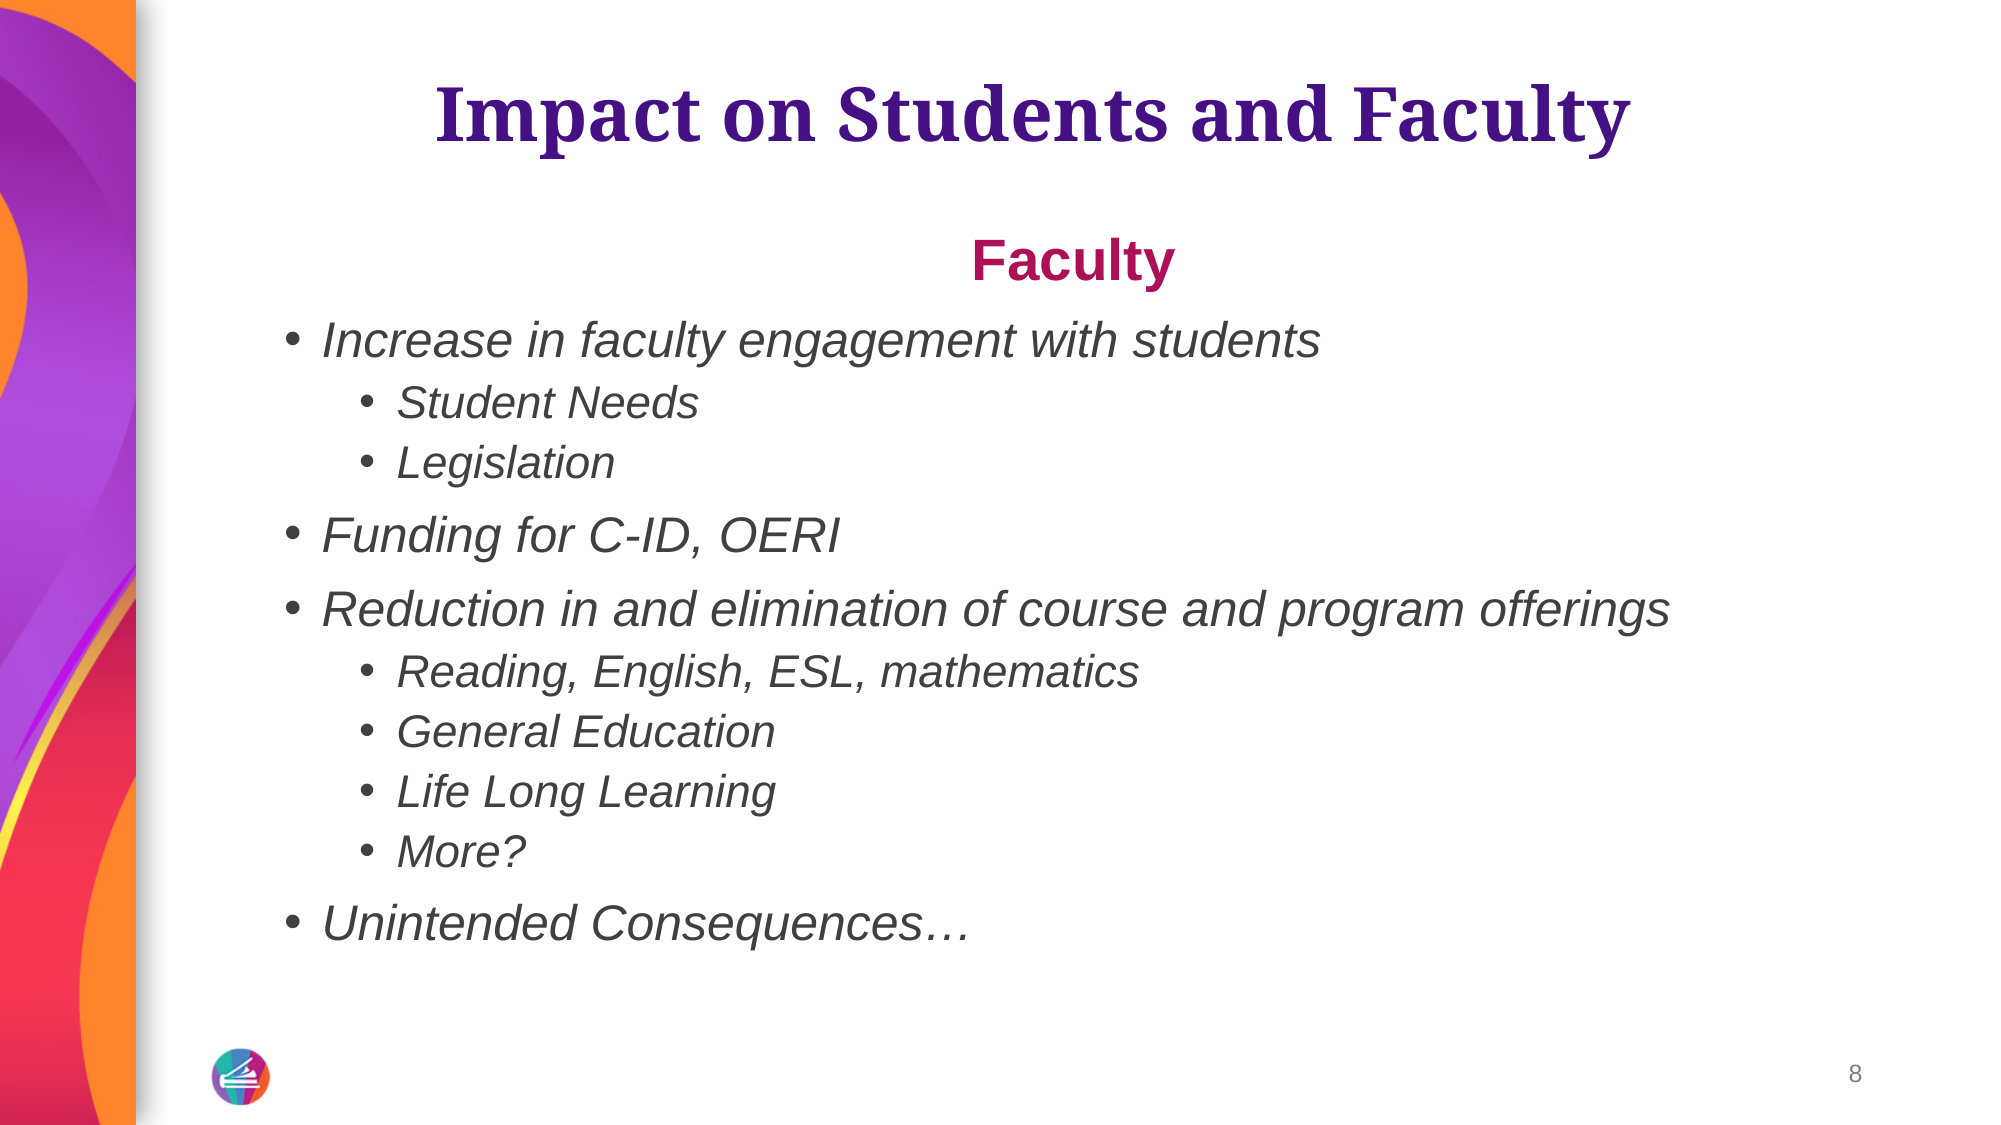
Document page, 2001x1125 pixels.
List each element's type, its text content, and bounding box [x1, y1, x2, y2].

picture [0, 0, 136, 1125]
title Impact on Students and Faculty [209, 59, 1858, 175]
picture [209, 1046, 272, 1108]
slide_number 8 [1712, 1042, 1863, 1103]
list Faculty Increase in faculty engagement with students Student Needs Legislation Funding for C-ID, OERI Reduction in and elimination of course and program offerings Reading, English, ESL, mathematics General Education Life Long Learning More? Unintended Consequences… [269, 223, 1879, 1041]
